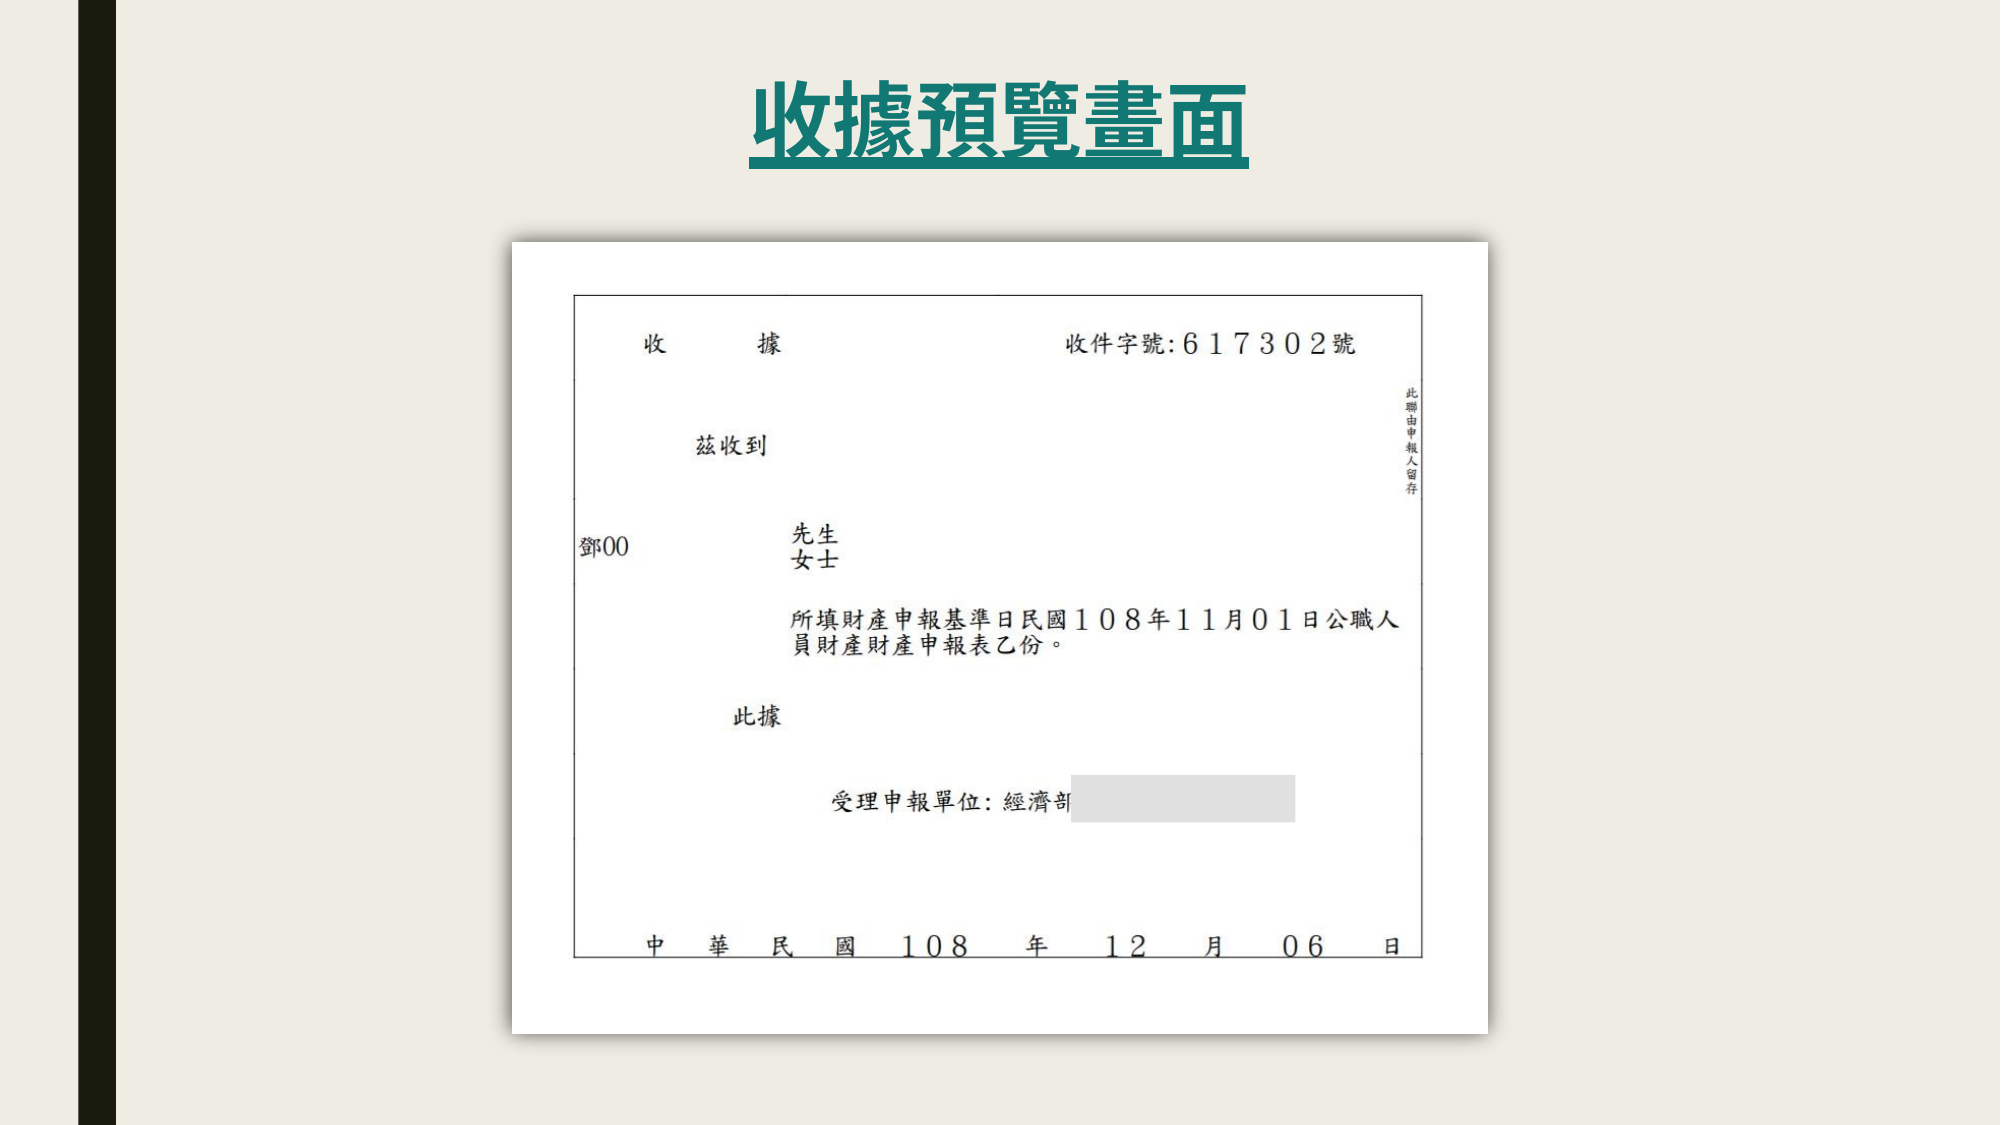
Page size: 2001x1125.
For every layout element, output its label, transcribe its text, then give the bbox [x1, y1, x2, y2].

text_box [484, 215, 1515, 1060]
title 收據預覽畫面 [747, 65, 1253, 215]
